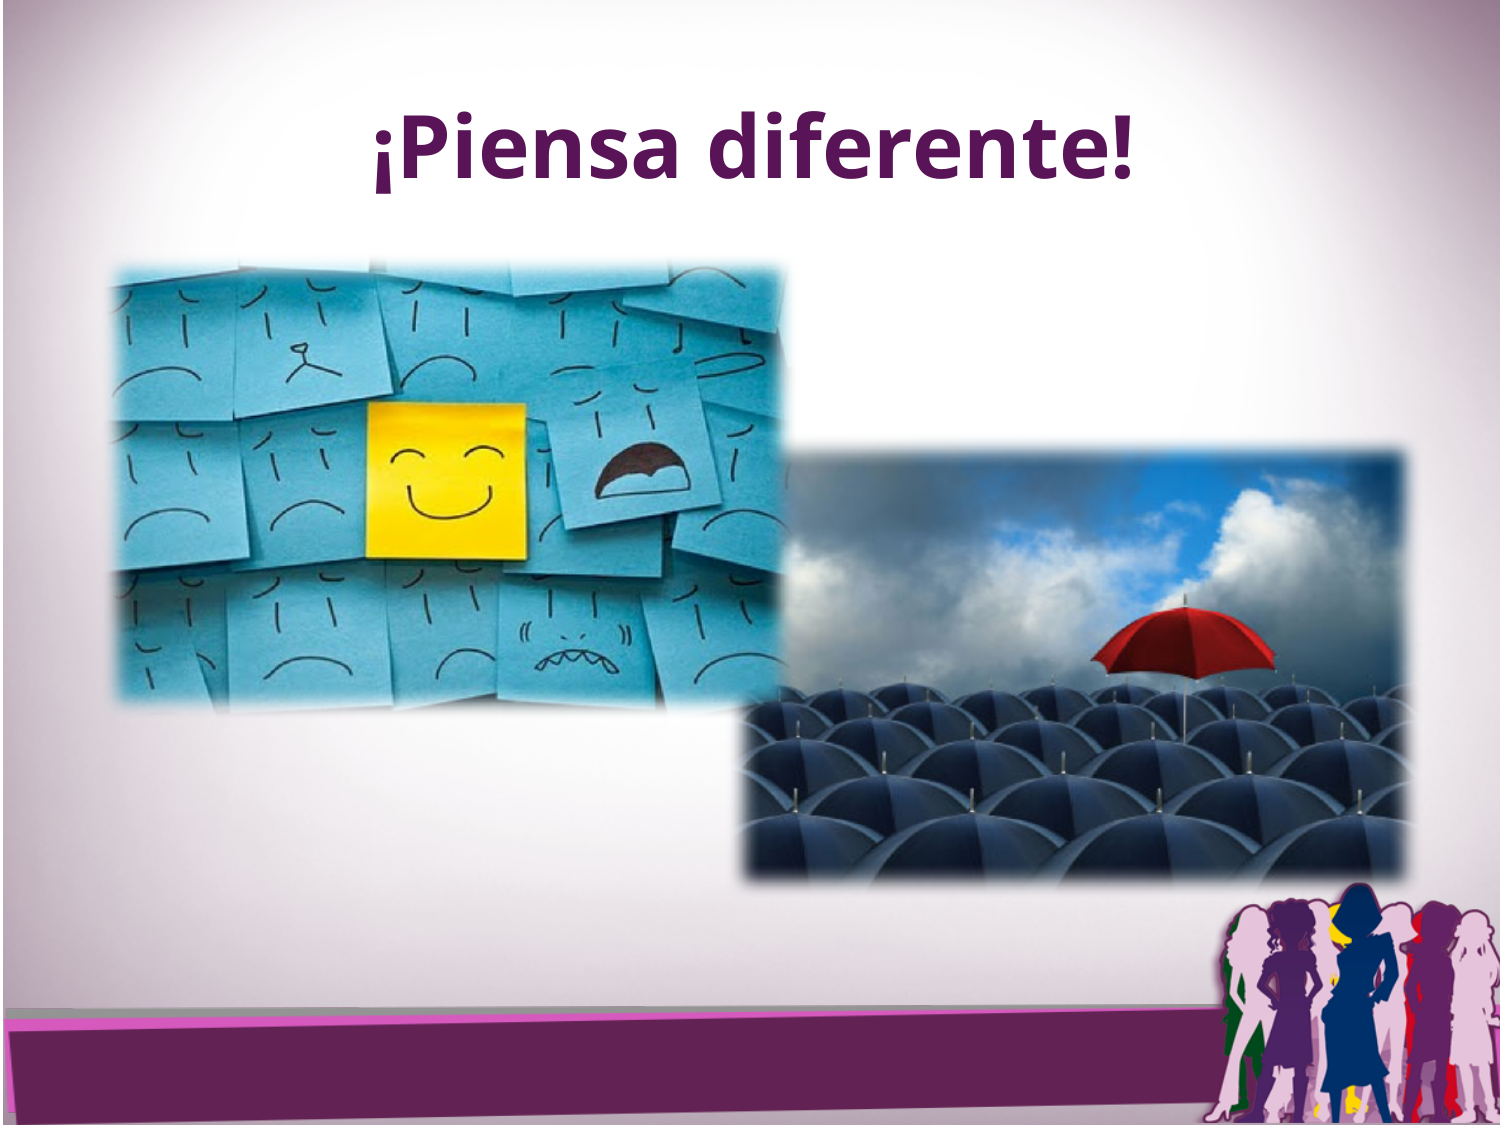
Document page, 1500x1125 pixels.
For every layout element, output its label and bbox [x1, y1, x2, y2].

picture [100, 253, 1424, 899]
text_box [2, 0, 1500, 1125]
